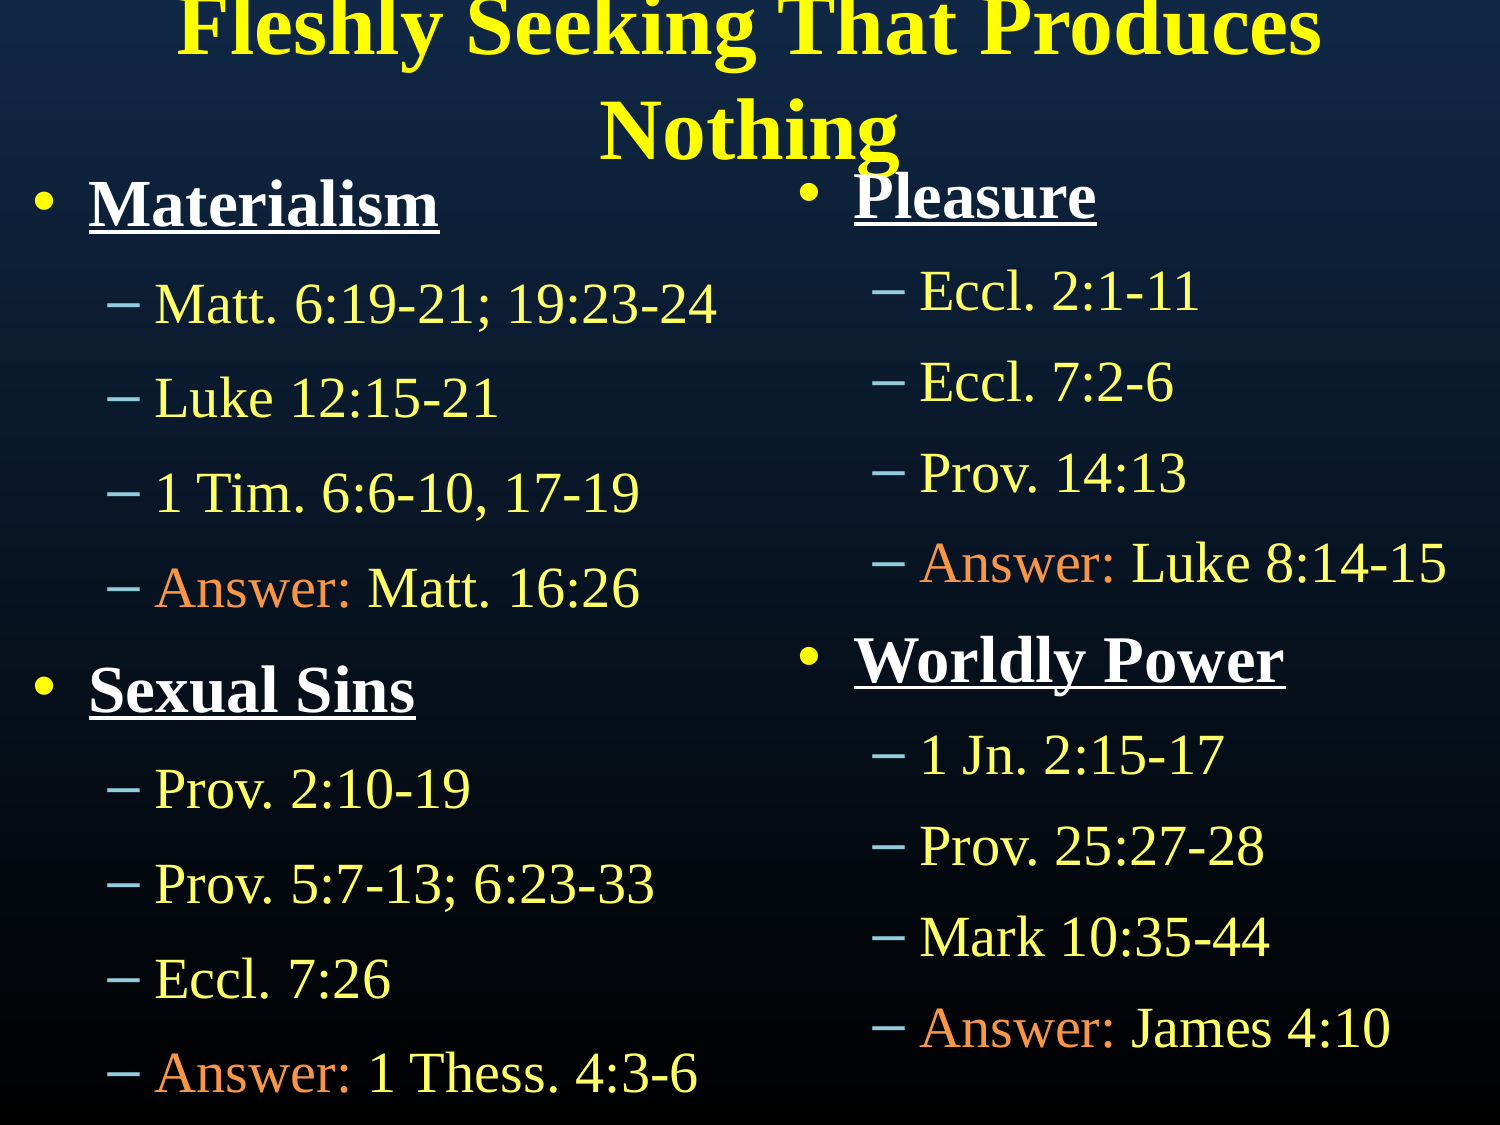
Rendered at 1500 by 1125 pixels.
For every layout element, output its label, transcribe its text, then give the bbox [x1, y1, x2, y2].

title Fleshly Seeking That Produces Nothing [0, 0, 1500, 144]
list Materialism Matt. 6:19-21; 19:23-24 Luke 12:15-21 1 Tim. 6:6-10, 17-19 Answer: Matt. 16:26 Sexual Sins Prov. 2:10-19 Prov. 5:7-13; 6:23-33 Eccl. 7:26 Answer: 1 Thess. 4:3-6 [17, 143, 748, 1125]
list Pleasure Eccl. 2:1-11 Eccl. 7:2-6 Prov. 14:13 Answer: Luke 8:14-15 Worldly Power 1 Jn. 2:15-17 Prov. 25:27-28 Mark 10:35-44 Answer: James 4:10 [782, 143, 1479, 1125]
